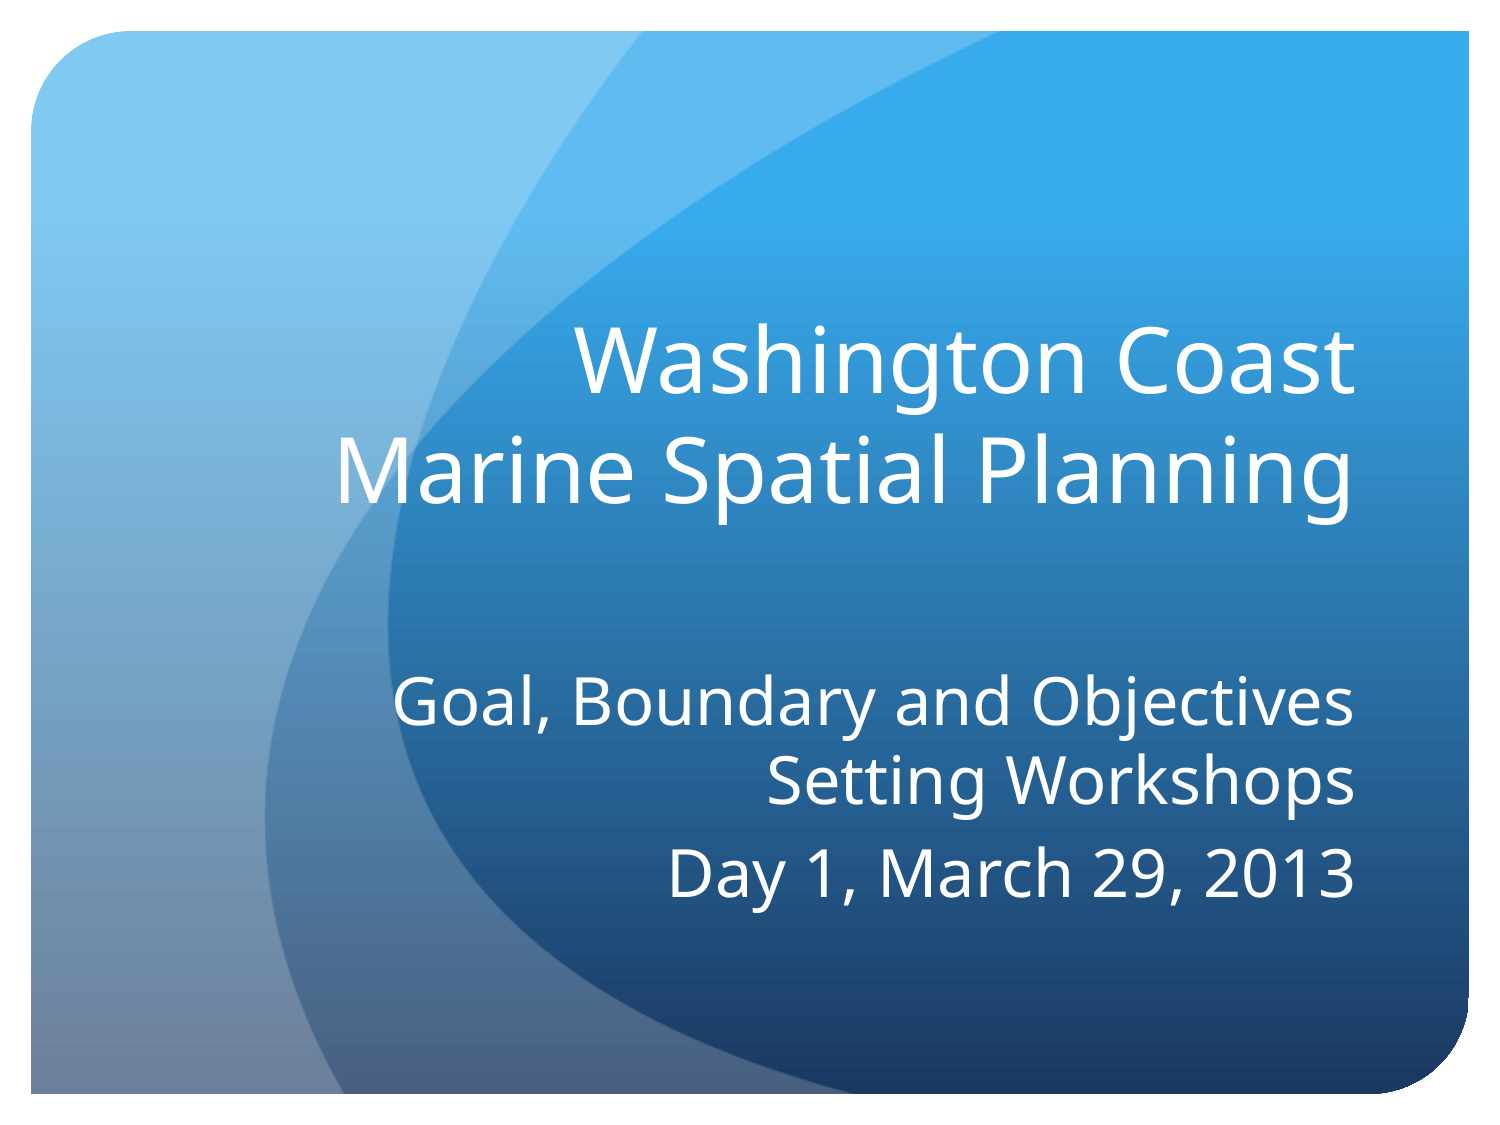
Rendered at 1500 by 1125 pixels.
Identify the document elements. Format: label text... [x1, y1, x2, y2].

subtitle Goal, Boundary and Objectives Setting Workshops Day 1, March 29, 2013 [180, 650, 1372, 939]
picture [25, 30, 1474, 1095]
title Washington Coast Marine Spatial Planning [262, 288, 1372, 530]
